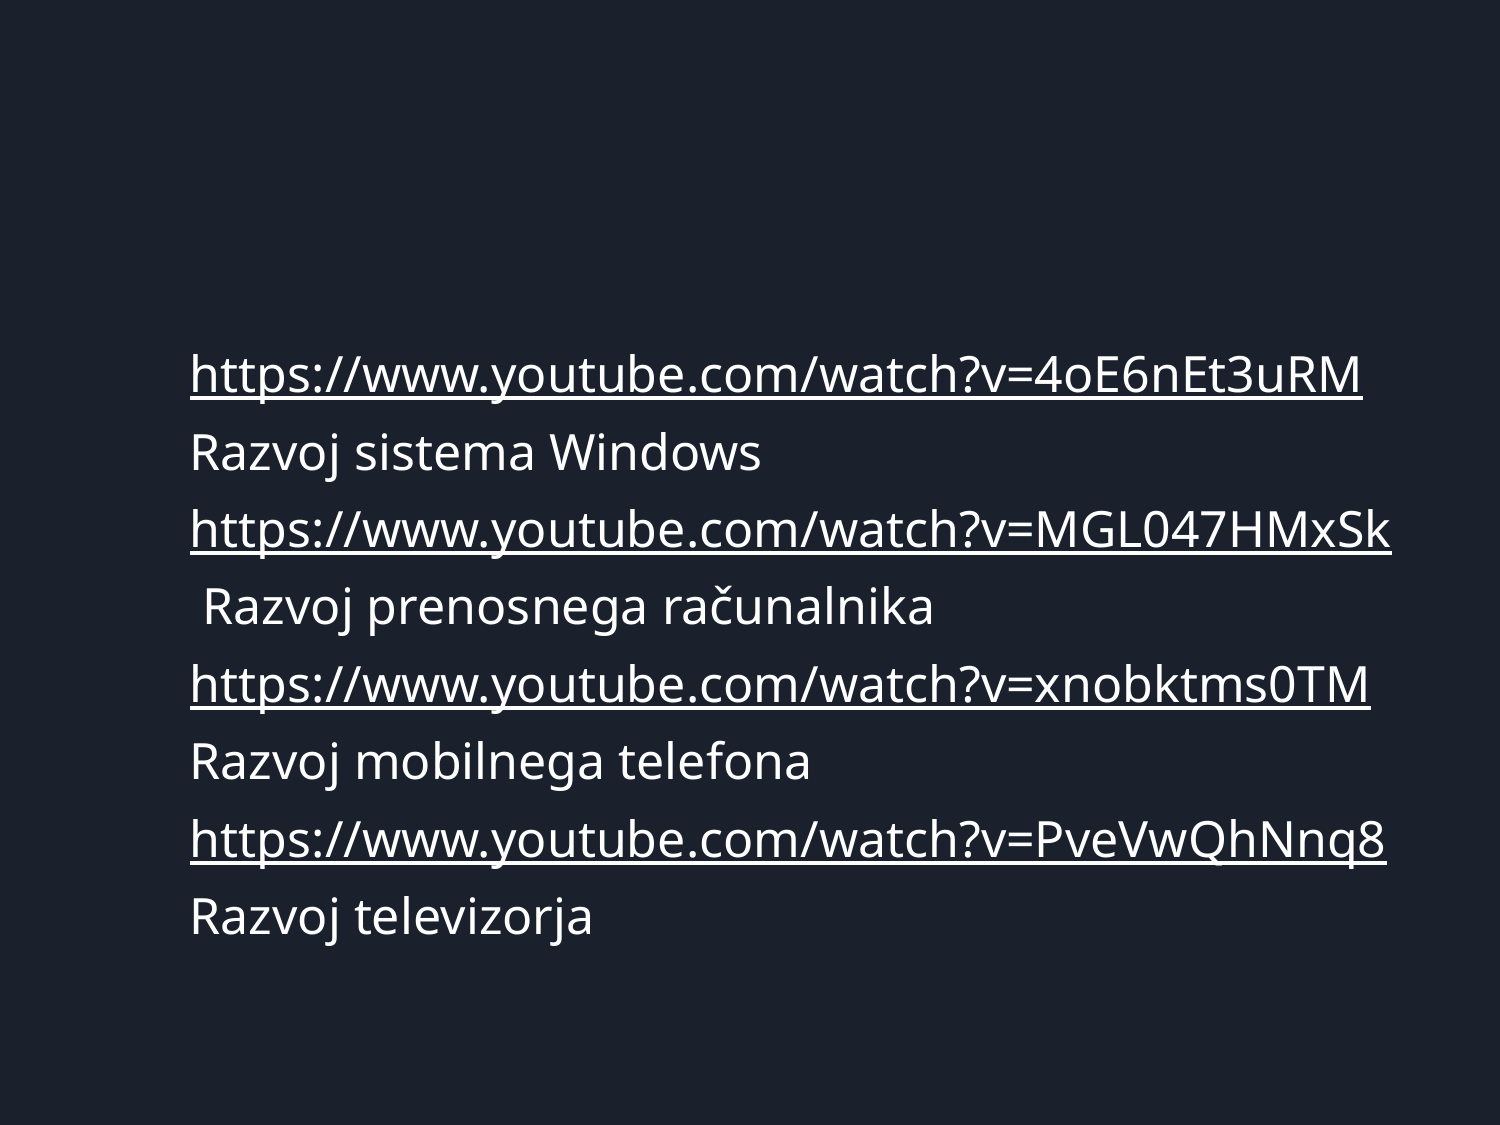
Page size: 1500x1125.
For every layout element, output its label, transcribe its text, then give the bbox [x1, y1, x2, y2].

list https://www.youtube.com/watch?v=4oE6nEt3uRM Razvoj sistema Windows https://www.youtube.com/watch?v=MGL047HMxSk Razvoj prenosnega računalnika https://www.youtube.com/watch?v=xnobktms0TM Razvoj mobilnega telefona https://www.youtube.com/watch?v=PveVwQhNnq8 Razvoj televizorja [174, 324, 1413, 1000]
